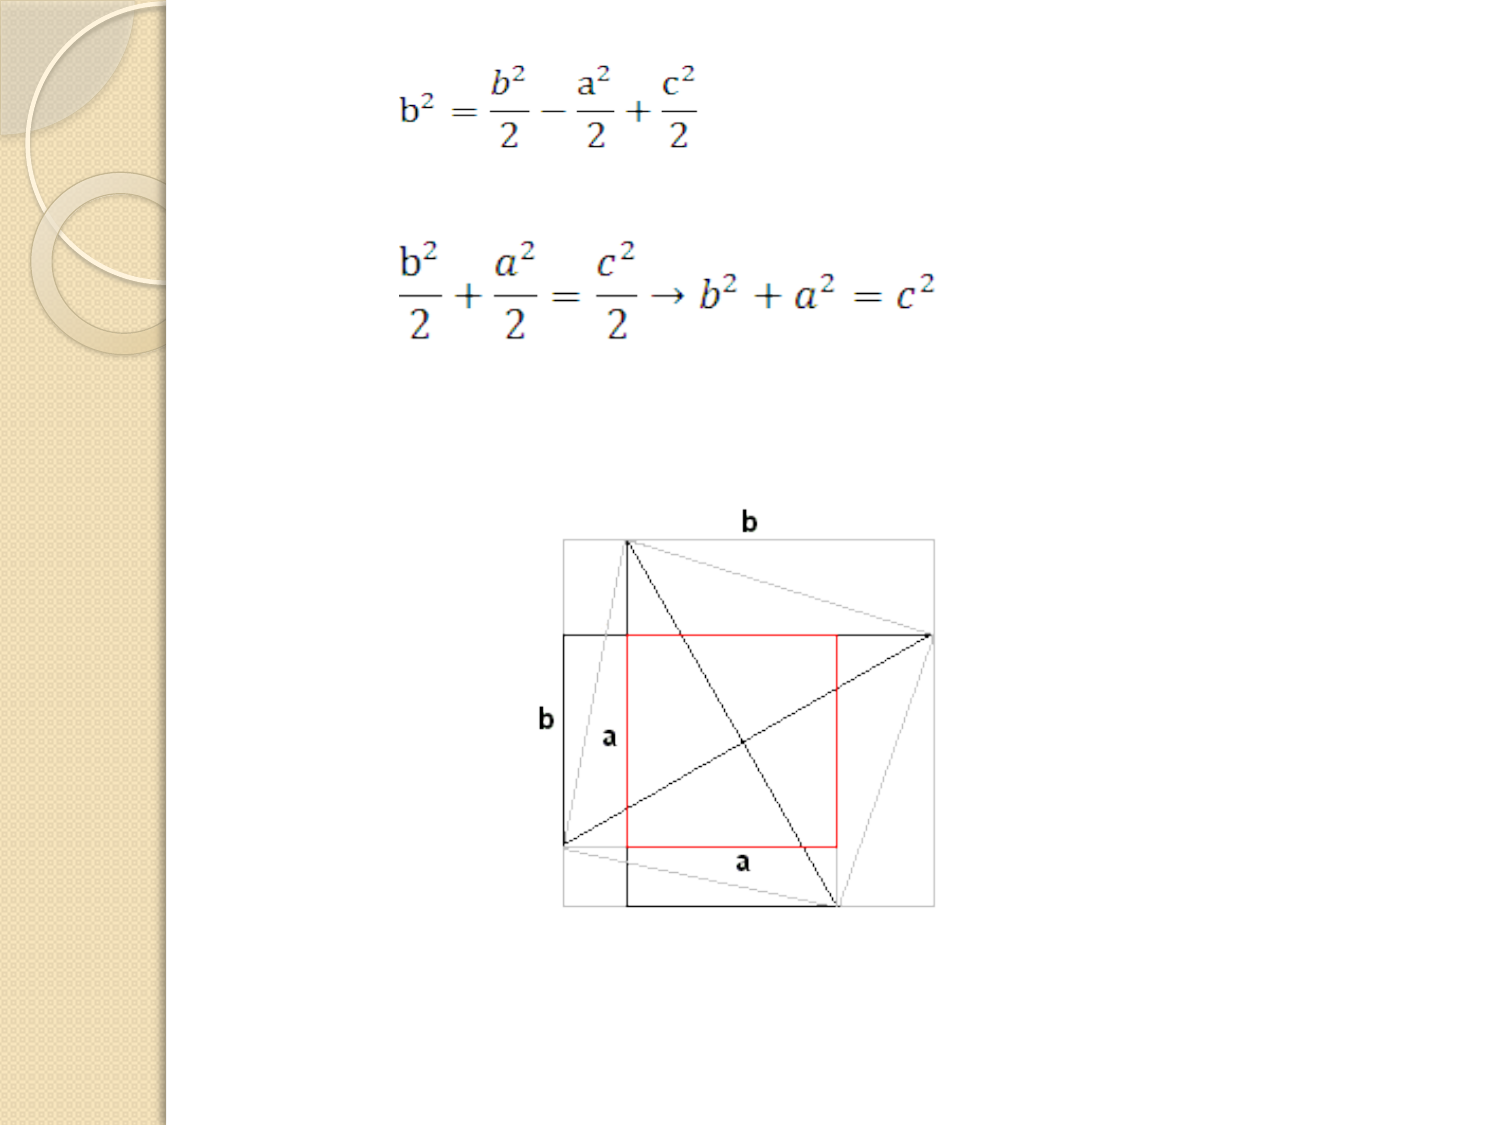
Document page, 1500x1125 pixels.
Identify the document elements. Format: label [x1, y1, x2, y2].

picture [399, 237, 938, 342]
picture [399, 62, 701, 151]
picture [524, 499, 957, 926]
